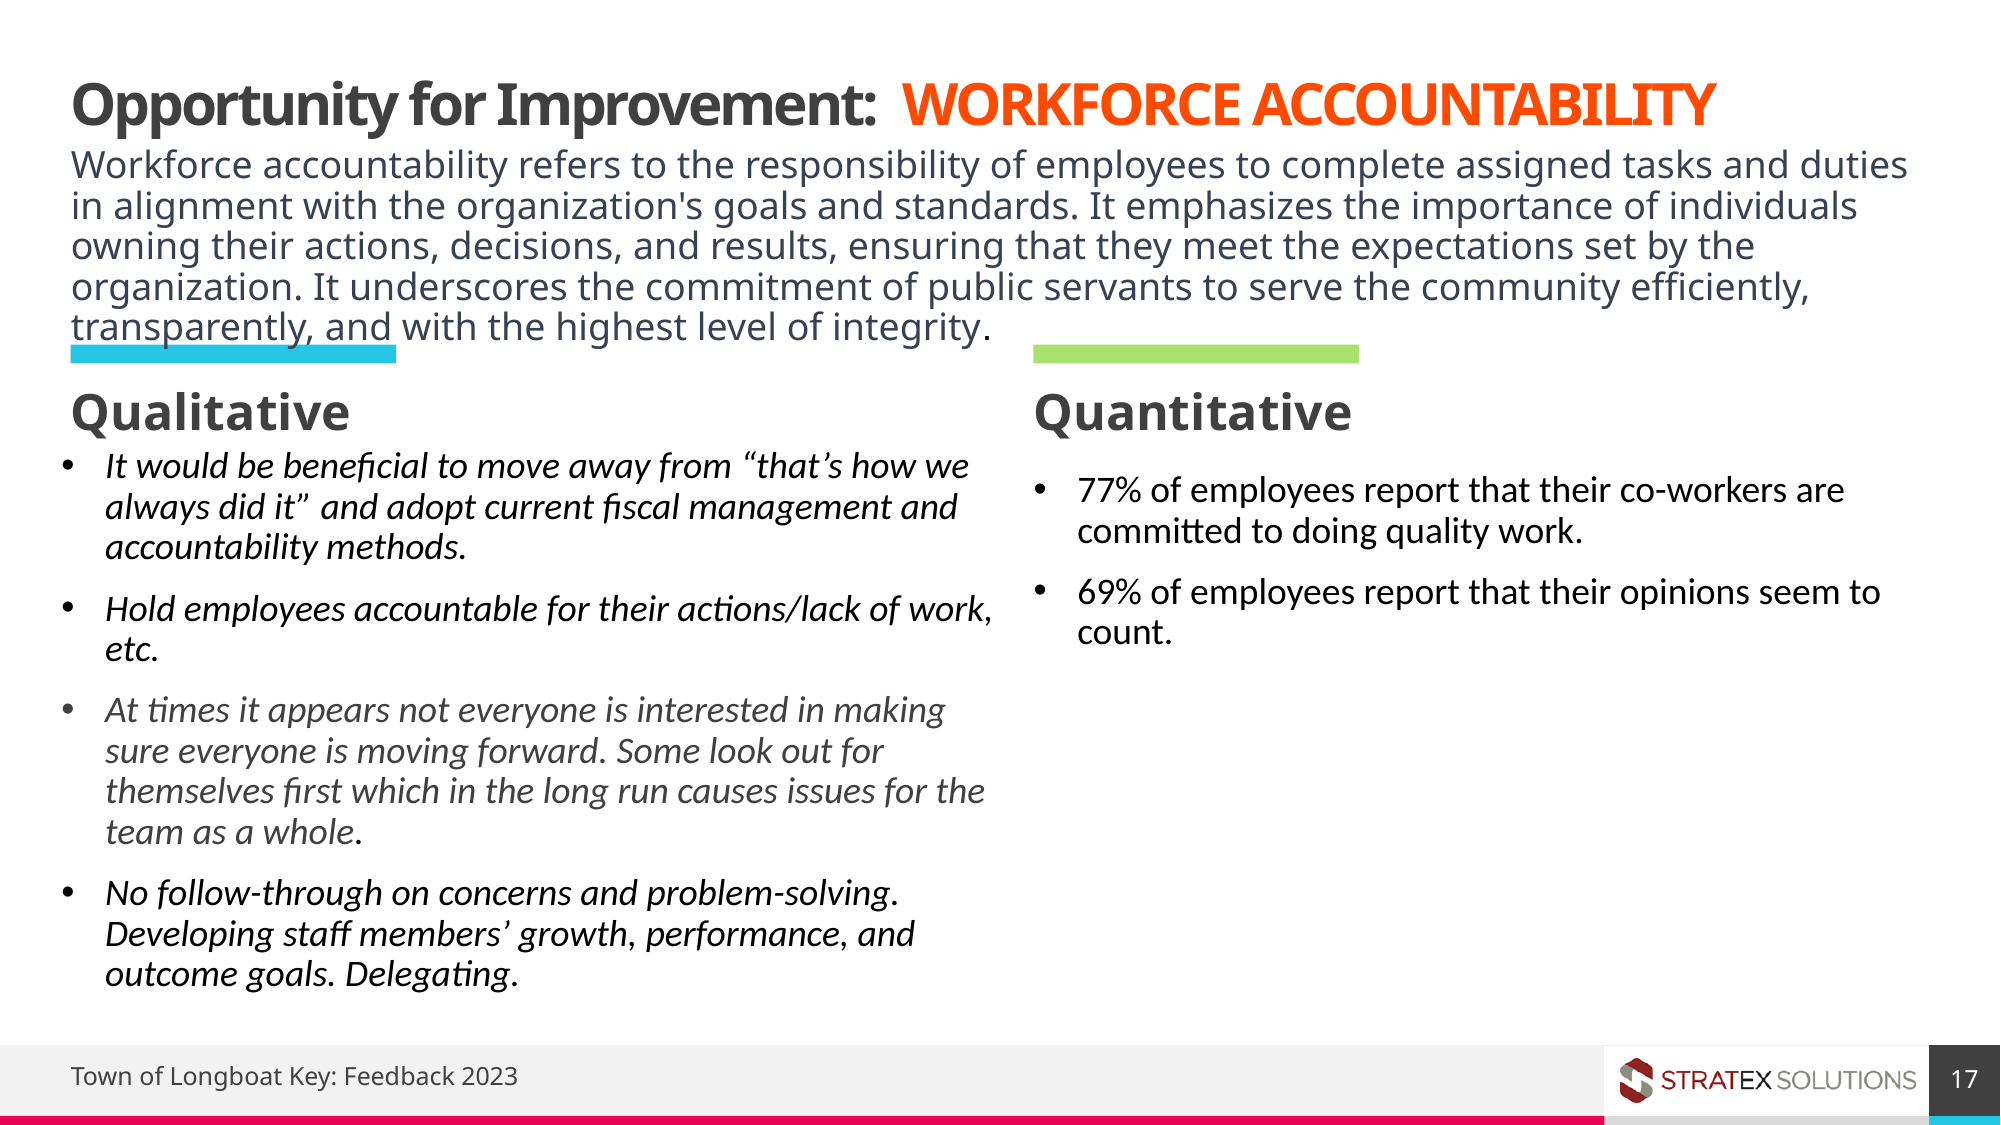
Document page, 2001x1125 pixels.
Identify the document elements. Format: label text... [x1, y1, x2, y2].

footer Town of Longboat Key: Feedback 2023 [70, 1054, 1000, 1125]
title Opportunity for Improvement: WORKFORCE ACCOUNTABILITY [70, 70, 1932, 142]
list Quantitative [1033, 387, 1932, 447]
picture [1620, 1058, 1916, 1103]
slide_number 17 [1929, 1045, 2000, 1116]
list Workforce accountability refers to the responsibility of employees to complete assigned tasks and duties in alignment with the organization's goals and standards. It emphasizes the importance of individuals owning their actions, decisions, and results, ensuring that they meet the expectations set by the organization. It underscores the commitment of public servants to serve the community efficiently, transparently, and with the highest level of integrity. [70, 146, 1932, 206]
list It would be beneficial to move away from “that’s how we always did it” and adopt current fiscal management and accountability methods. Hold employees accountable for their actions/lack of work, etc. At times it appears not everyone is interested in making sure everyone is moving forward. Some look out for themselves first which in the long run causes issues for the team as a whole. No follow-through on concerns and problem-solving. Developing staff members’ growth, performance, and outcome goals. Delegating. [61, 446, 1010, 1001]
list Qualitative [70, 387, 969, 446]
list 77% of employees report that their co-workers are committed to doing quality work. 69% of employees report that their opinions seem to count. [1033, 470, 1932, 1025]
